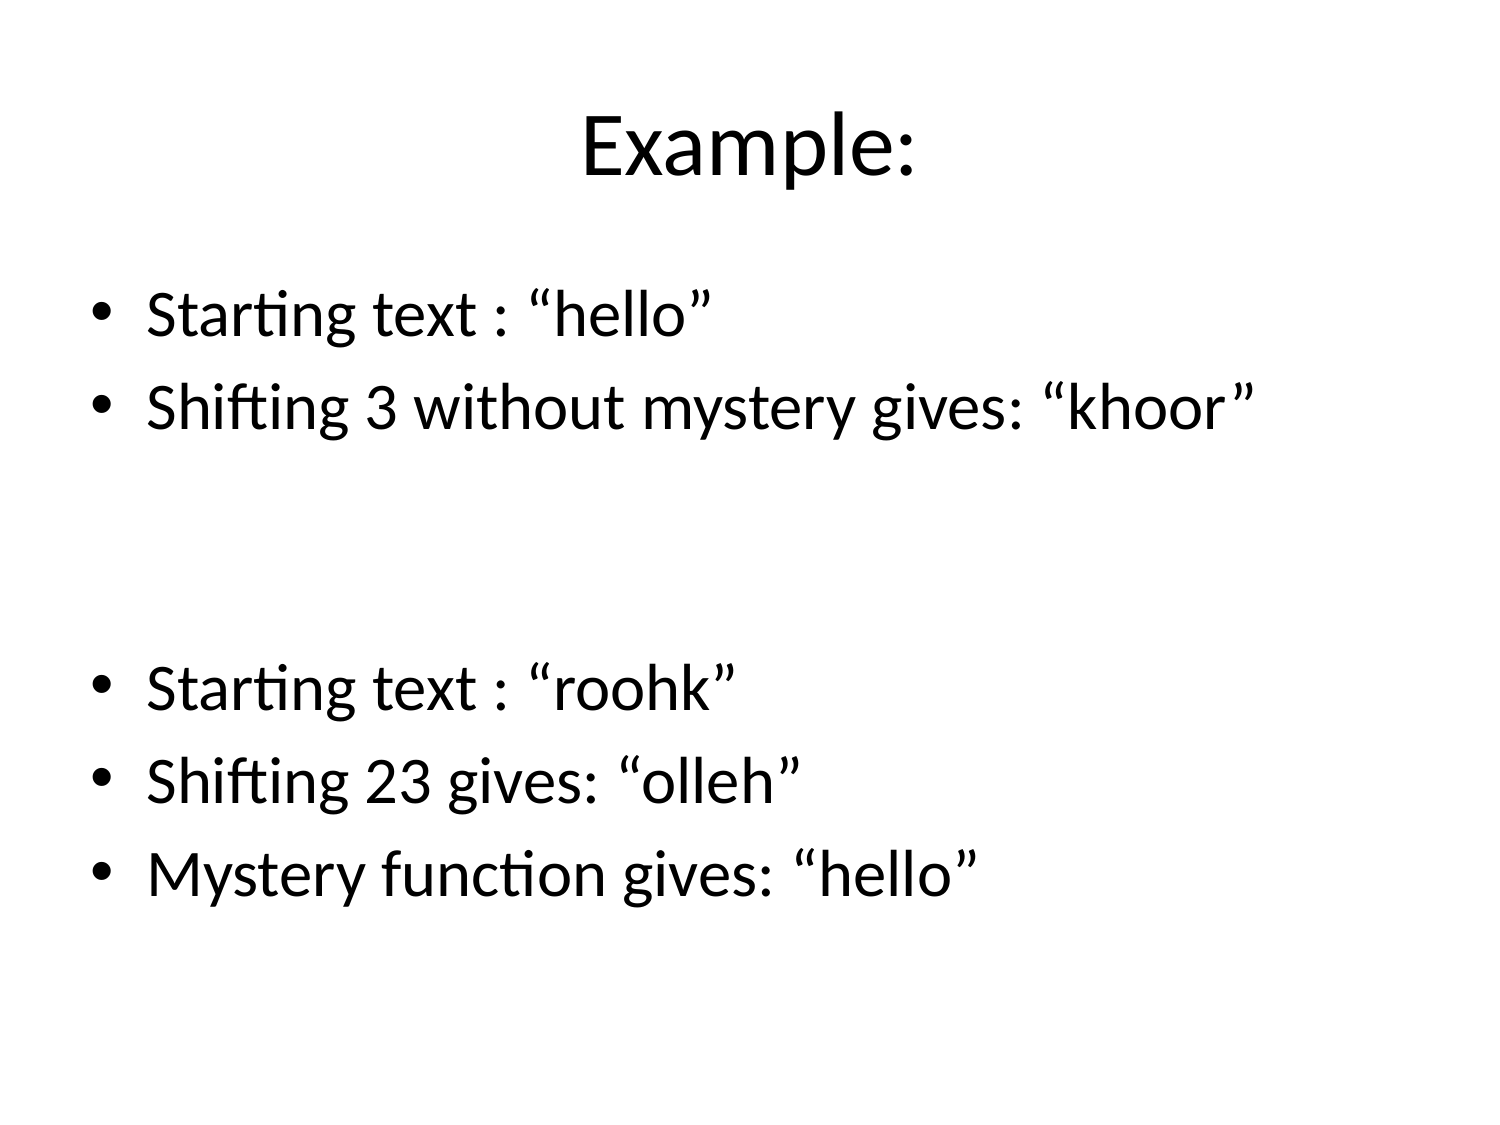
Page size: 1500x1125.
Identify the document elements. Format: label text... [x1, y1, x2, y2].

list Starting text : “hello” Shifting 3 without mystery gives: “khoor” Starting text : “roohk” Shifting 23 gives: “olleh” Mystery function gives: “hello” [75, 262, 1425, 1005]
title Example: [75, 45, 1425, 233]
